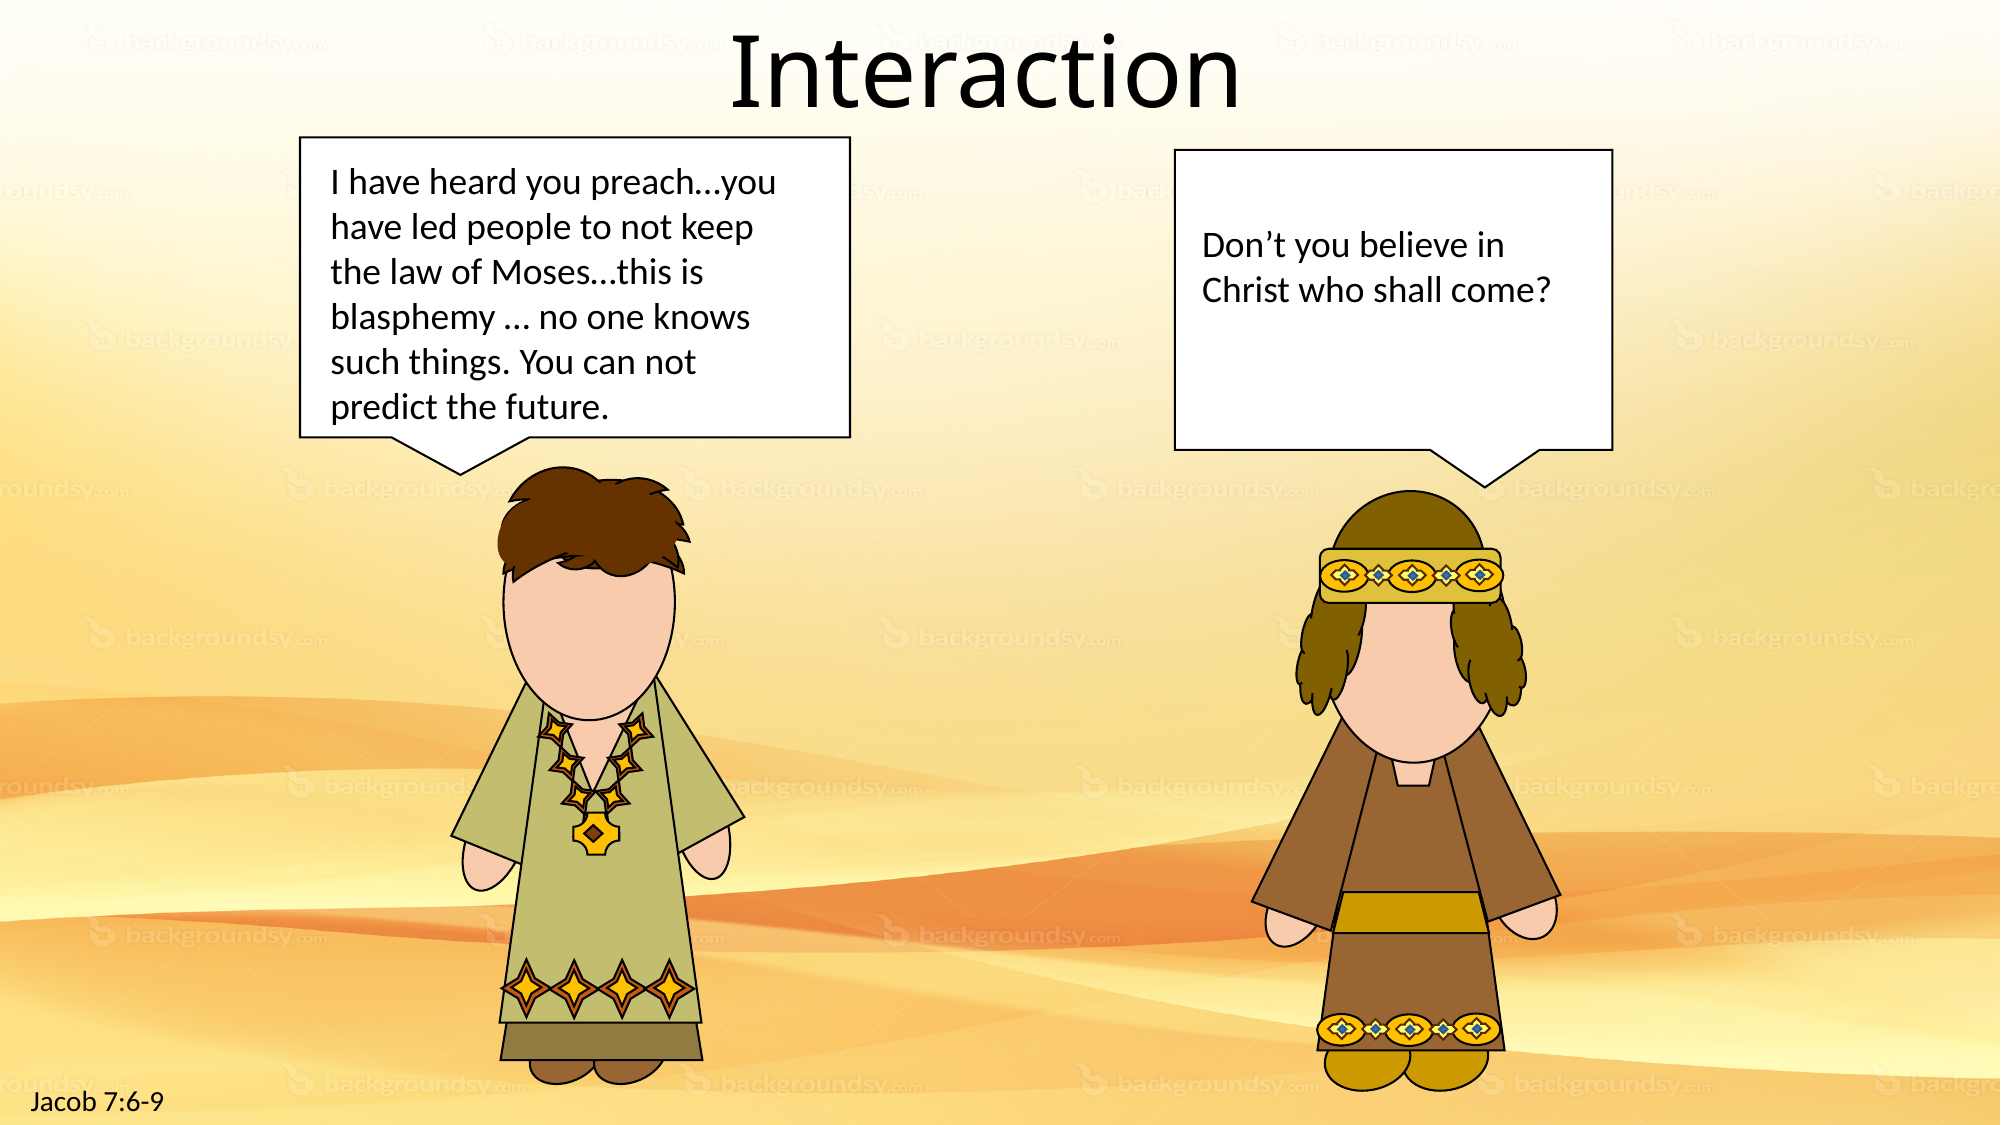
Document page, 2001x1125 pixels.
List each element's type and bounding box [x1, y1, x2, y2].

picture [0, 0, 2000, 1125]
text_box [1174, 149, 1613, 450]
text_box [467, 464, 728, 1082]
text_box [1270, 489, 1554, 1091]
text_box [299, 137, 850, 438]
